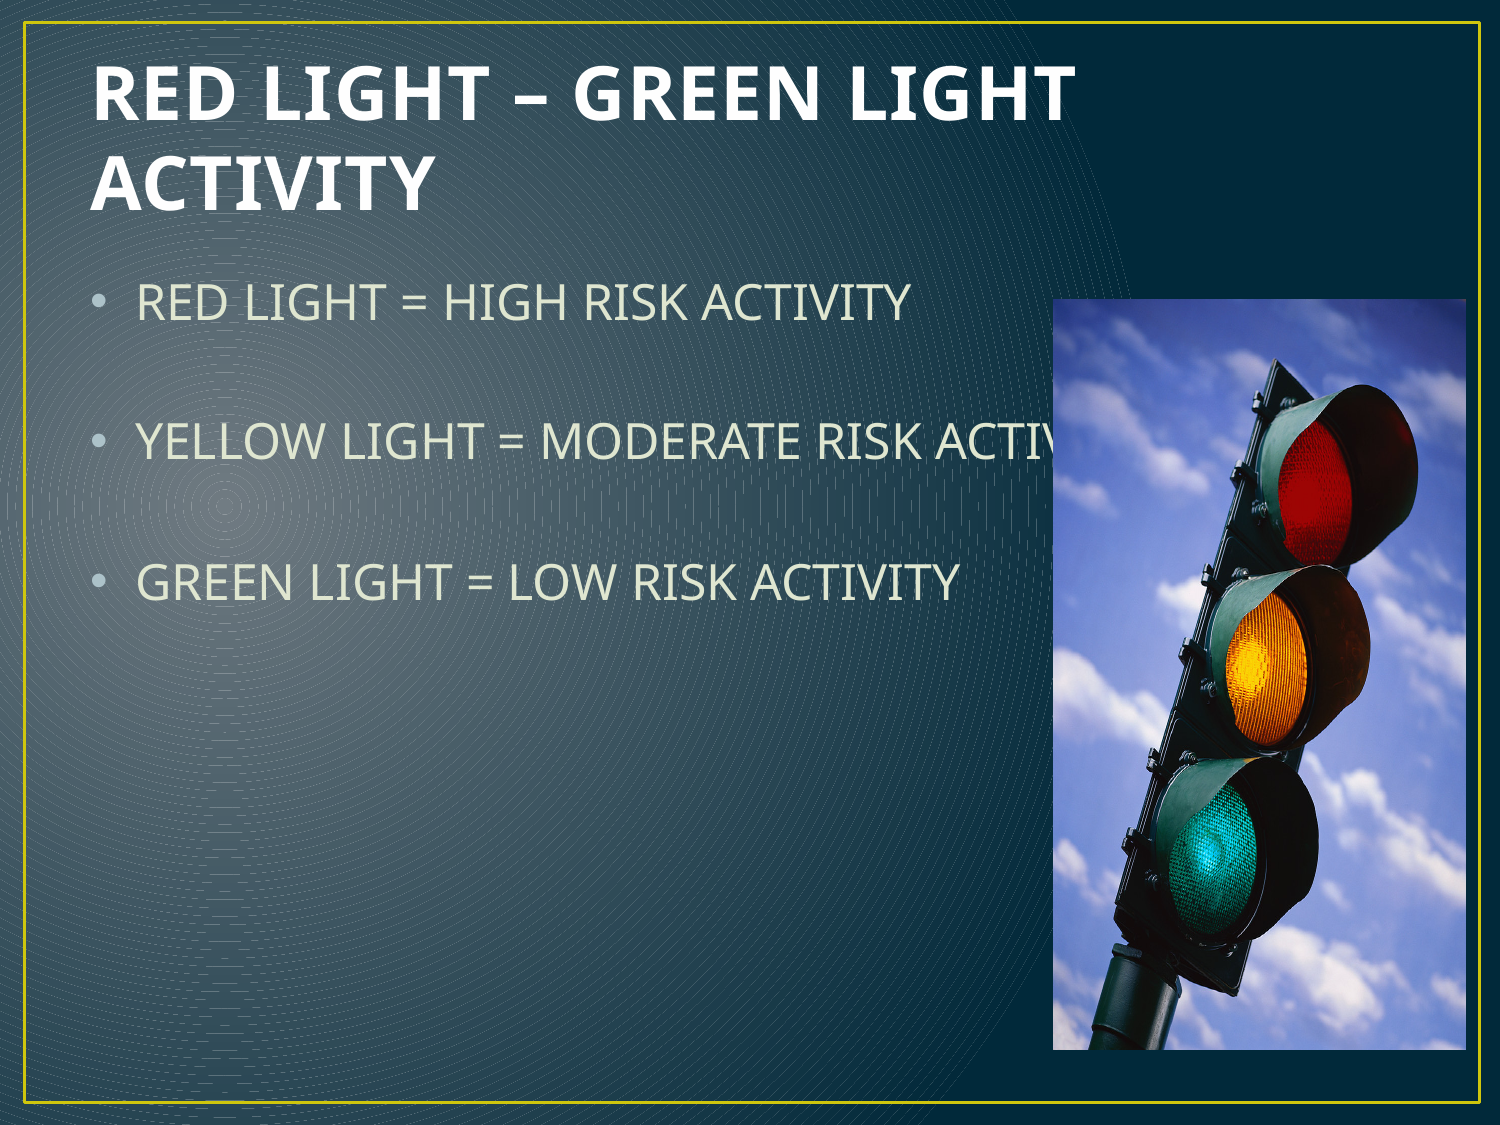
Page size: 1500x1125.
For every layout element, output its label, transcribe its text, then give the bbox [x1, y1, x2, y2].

picture [1052, 299, 1465, 1049]
list RED LIGHT = HIGH RISK ACTIVITY YELLOW LIGHT = MODERATE RISK ACTIVITY GREEN LIGHT = LOW RISK ACTIVITY [75, 262, 1425, 1005]
title RED LIGHT – GREEN LIGHT ACTIVITY [75, 45, 1425, 233]
